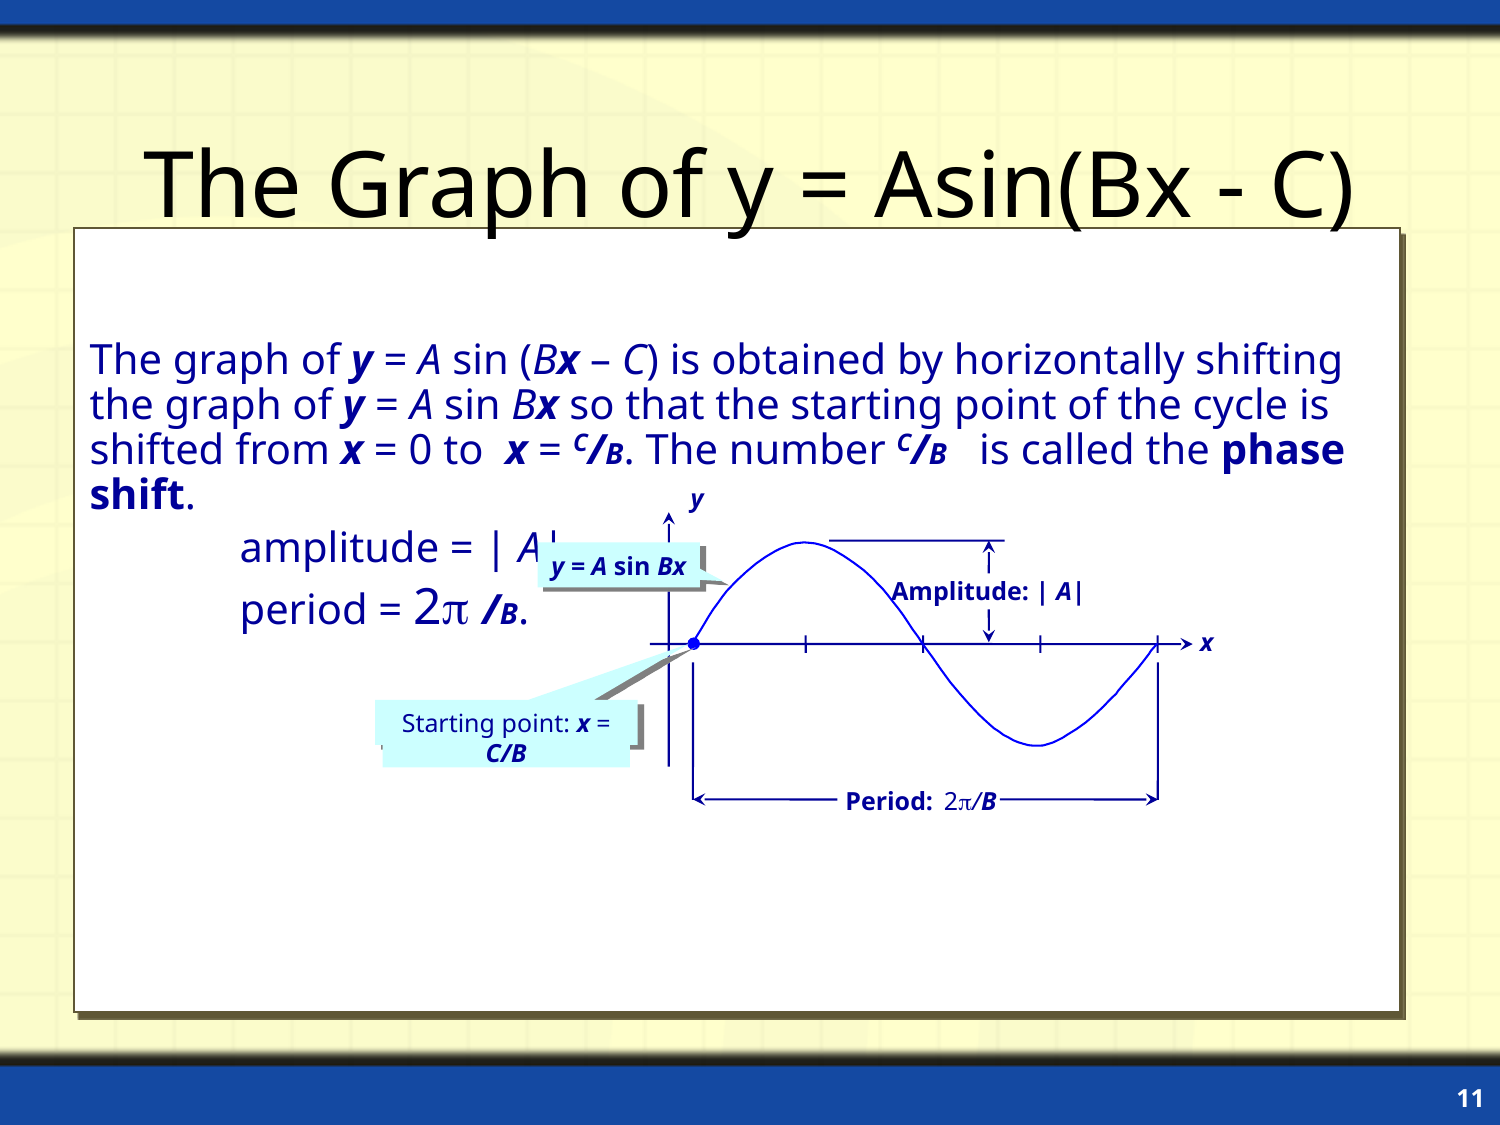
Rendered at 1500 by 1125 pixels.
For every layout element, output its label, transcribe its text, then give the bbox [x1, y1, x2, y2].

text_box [374, 643, 690, 746]
text_box [696, 542, 1157, 746]
text_box [692, 793, 706, 806]
text_box [982, 540, 996, 553]
slide_number 11 [1112, 1074, 1500, 1125]
text_box x [1184, 618, 1229, 664]
text_box Amplitude: | A| [876, 571, 1101, 614]
text_box y [675, 474, 719, 520]
text_box The graph of y = A sin (Bx – C) is obtained by horizontally shifting the graph of y = A sin Bx so that the starting point of the cycle is shifted from x = 0 to x = C/B. The number C/B is called the phase shift. amplitude = | A| period = 2 /B. [74, 228, 1401, 1013]
text_box Period: 2/B [830, 761, 1012, 827]
text_box [687, 637, 700, 650]
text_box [537, 542, 724, 588]
text_box [662, 512, 676, 525]
text_box The Graph of y = Asin(Bx - C) [112, 87, 1388, 275]
text_box [1145, 793, 1159, 806]
text_box [982, 629, 996, 643]
picture [0, 0, 1500, 1125]
text_box [1180, 637, 1193, 651]
